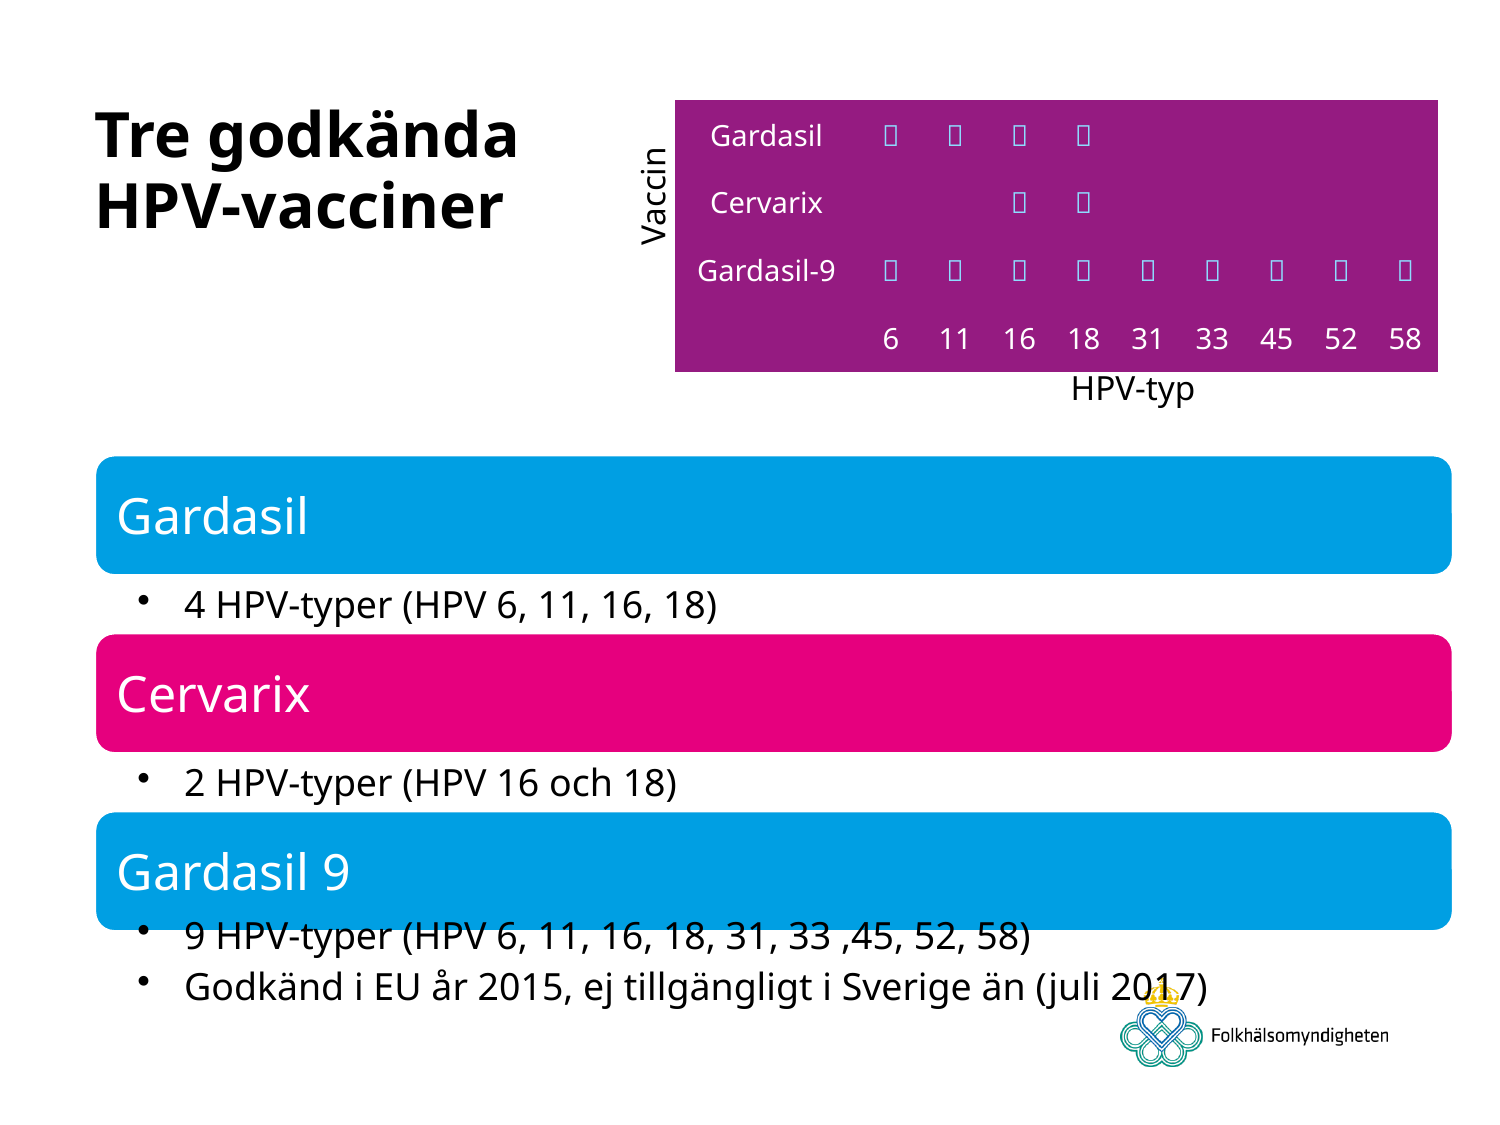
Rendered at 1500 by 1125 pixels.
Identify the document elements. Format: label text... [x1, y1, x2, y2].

title Tre godkända HPV-vacciner [94, 90, 585, 241]
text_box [624, 99, 1438, 414]
picture [1120, 989, 1388, 1067]
picture [1136, 989, 1147, 998]
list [93, 454, 1455, 989]
